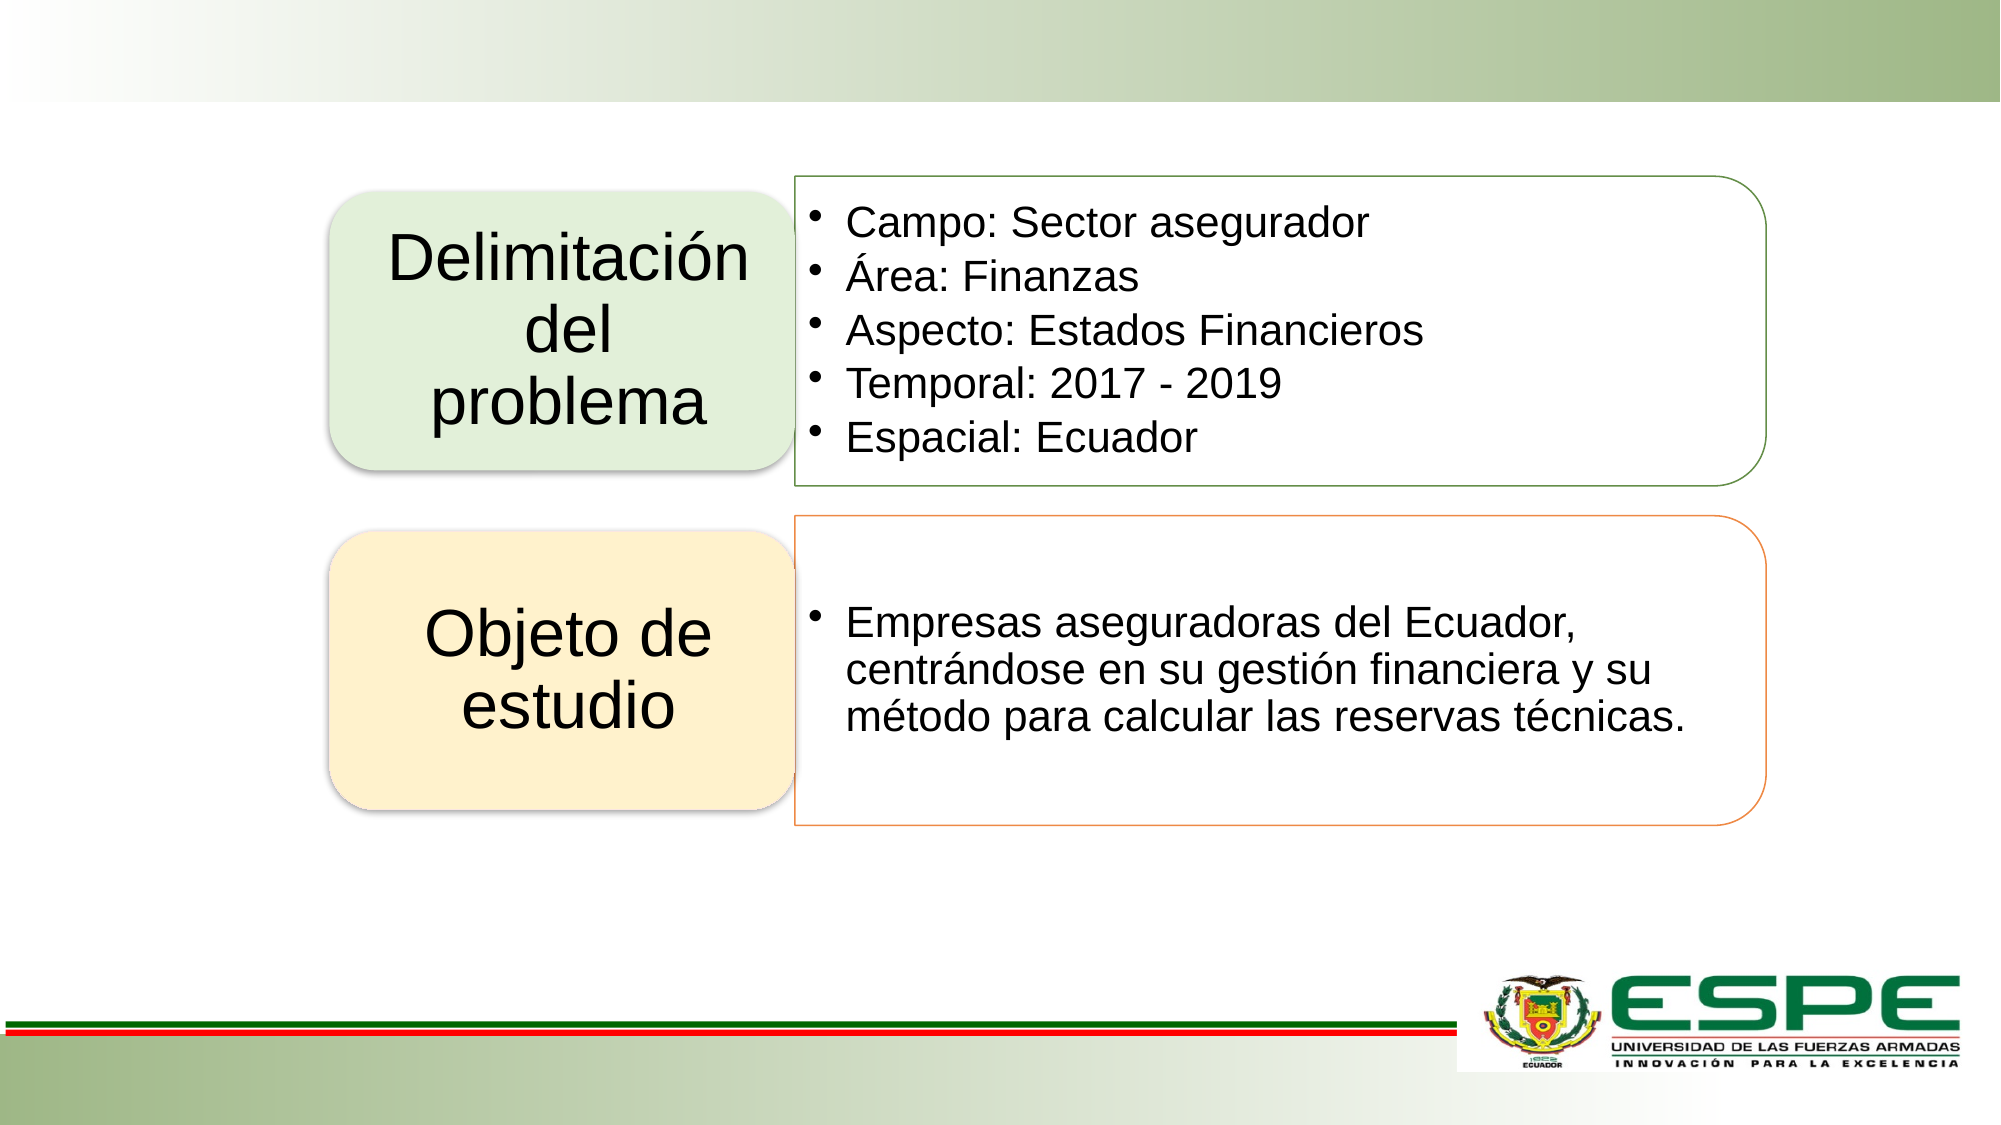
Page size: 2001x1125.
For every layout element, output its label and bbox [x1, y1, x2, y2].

picture [1456, 968, 1994, 1072]
text_box [252, 175, 1843, 826]
